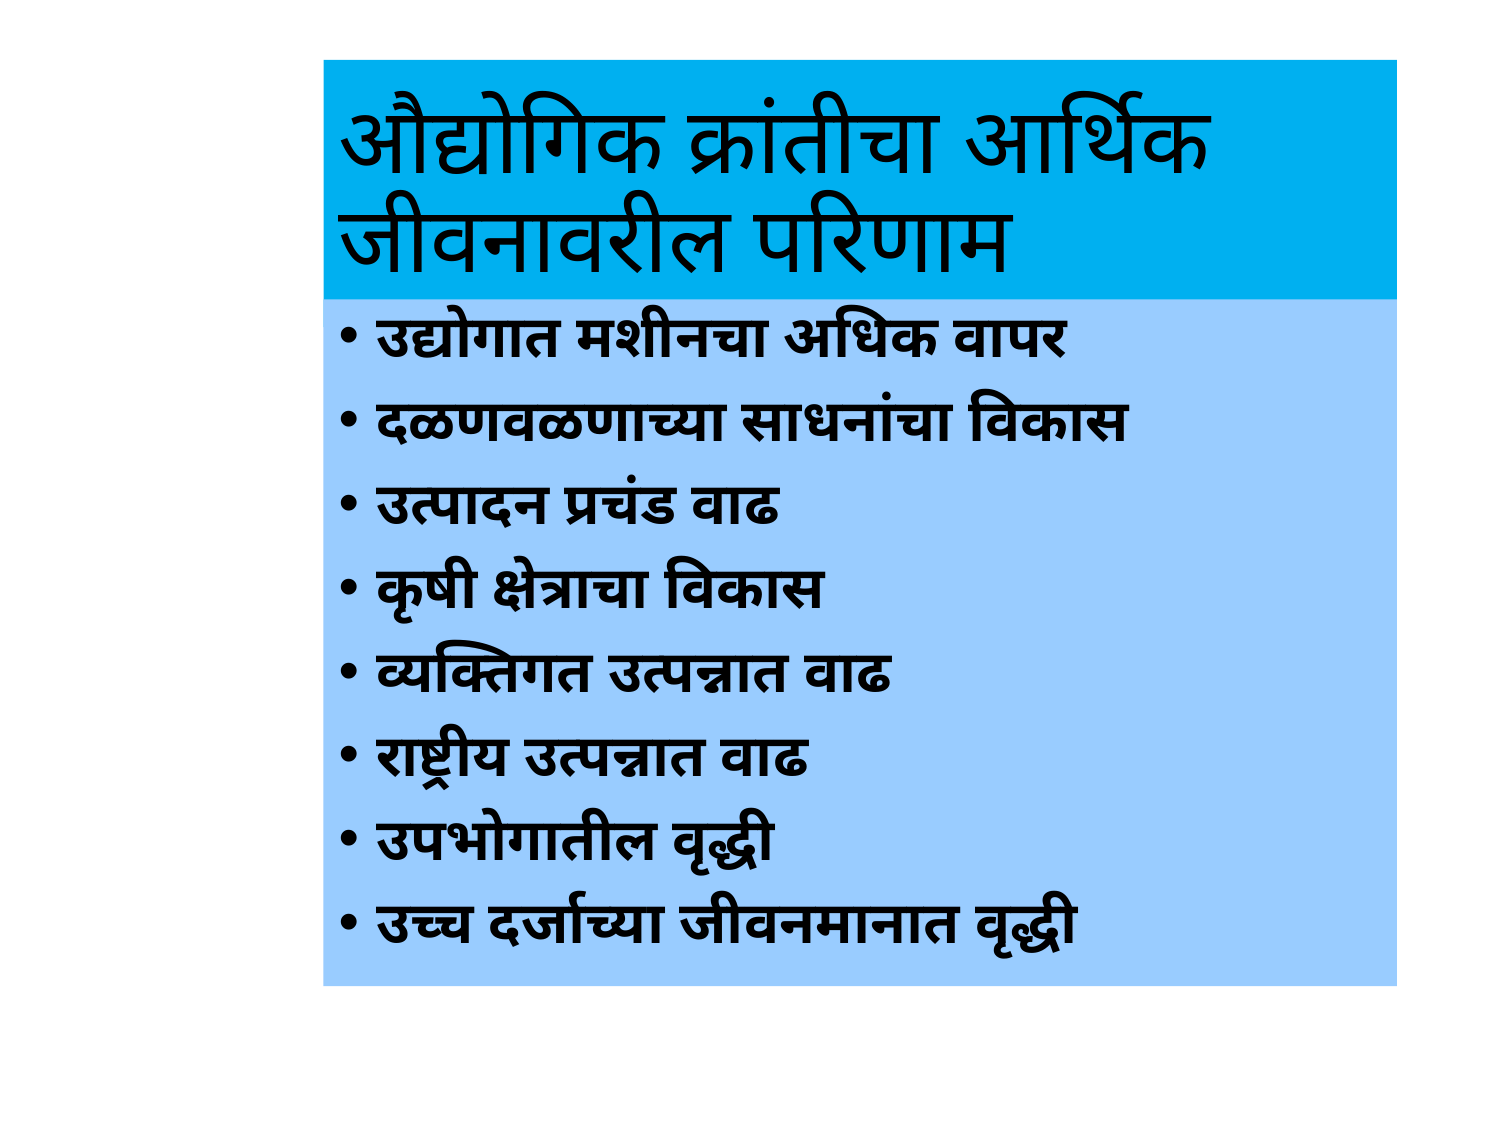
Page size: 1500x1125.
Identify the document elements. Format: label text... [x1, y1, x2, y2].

list उद्योगात मशीनचा अधिक वापर दळणवळणाच्या साधनांचा विकास उत्पादन प्रचंड वाढ कृषी क्षेत्राचा विकास व्यक्तिगत उत्पन्नात वाढ राष्ट्रीय उत्पन्नात वाढ उपभोगातील वृद्धी उच्च दर्जाच्या जीवनमानात वृद्धी [323, 299, 1397, 987]
title औद्योगिक क्रांतीचा आर्थिक जीवनावरील परिणाम [323, 59, 1397, 299]
